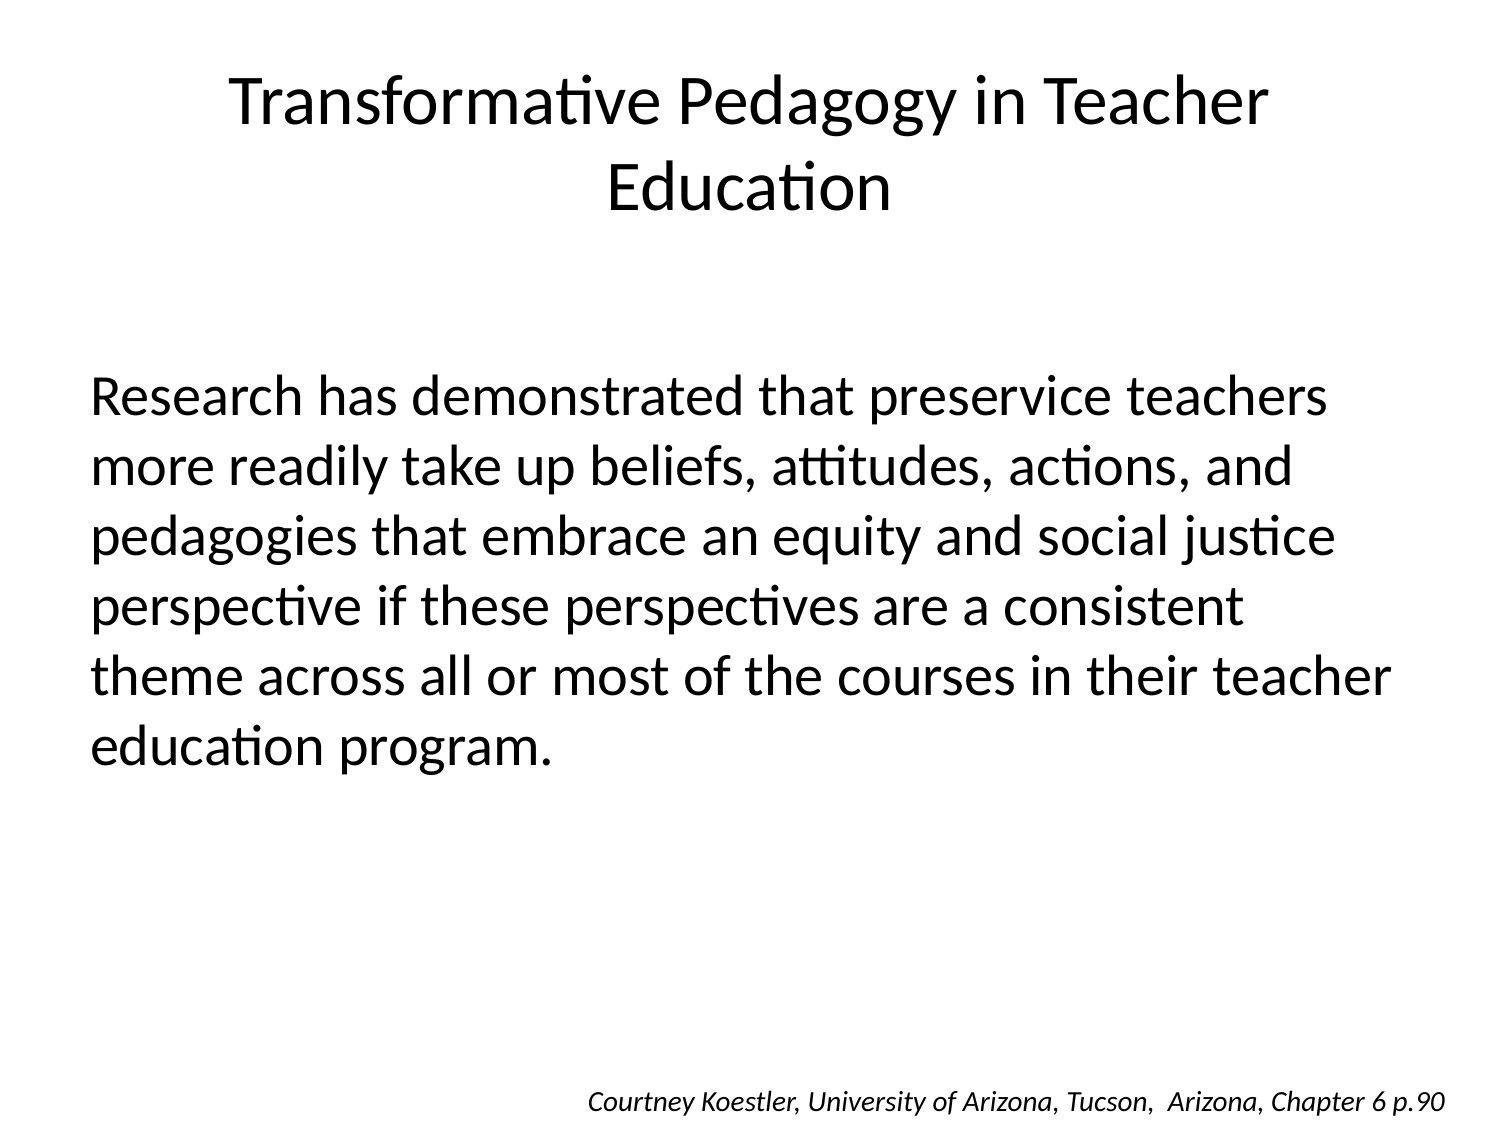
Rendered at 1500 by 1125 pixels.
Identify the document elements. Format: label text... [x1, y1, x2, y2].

title Transformative Pedagogy in Teacher Education [75, 45, 1425, 233]
text_box Courtney Koestler, University of Arizona, Tucson, Arizona, Chapter 6 p.90 [499, 1074, 1461, 1125]
list Research has demonstrated that preservice teachers more readily take up beliefs, attitudes, actions, and pedagogies that embrace an equity and social justice perspective if these perspectives are a consistent theme across all or most of the courses in their teacher education program. [75, 350, 1425, 825]
